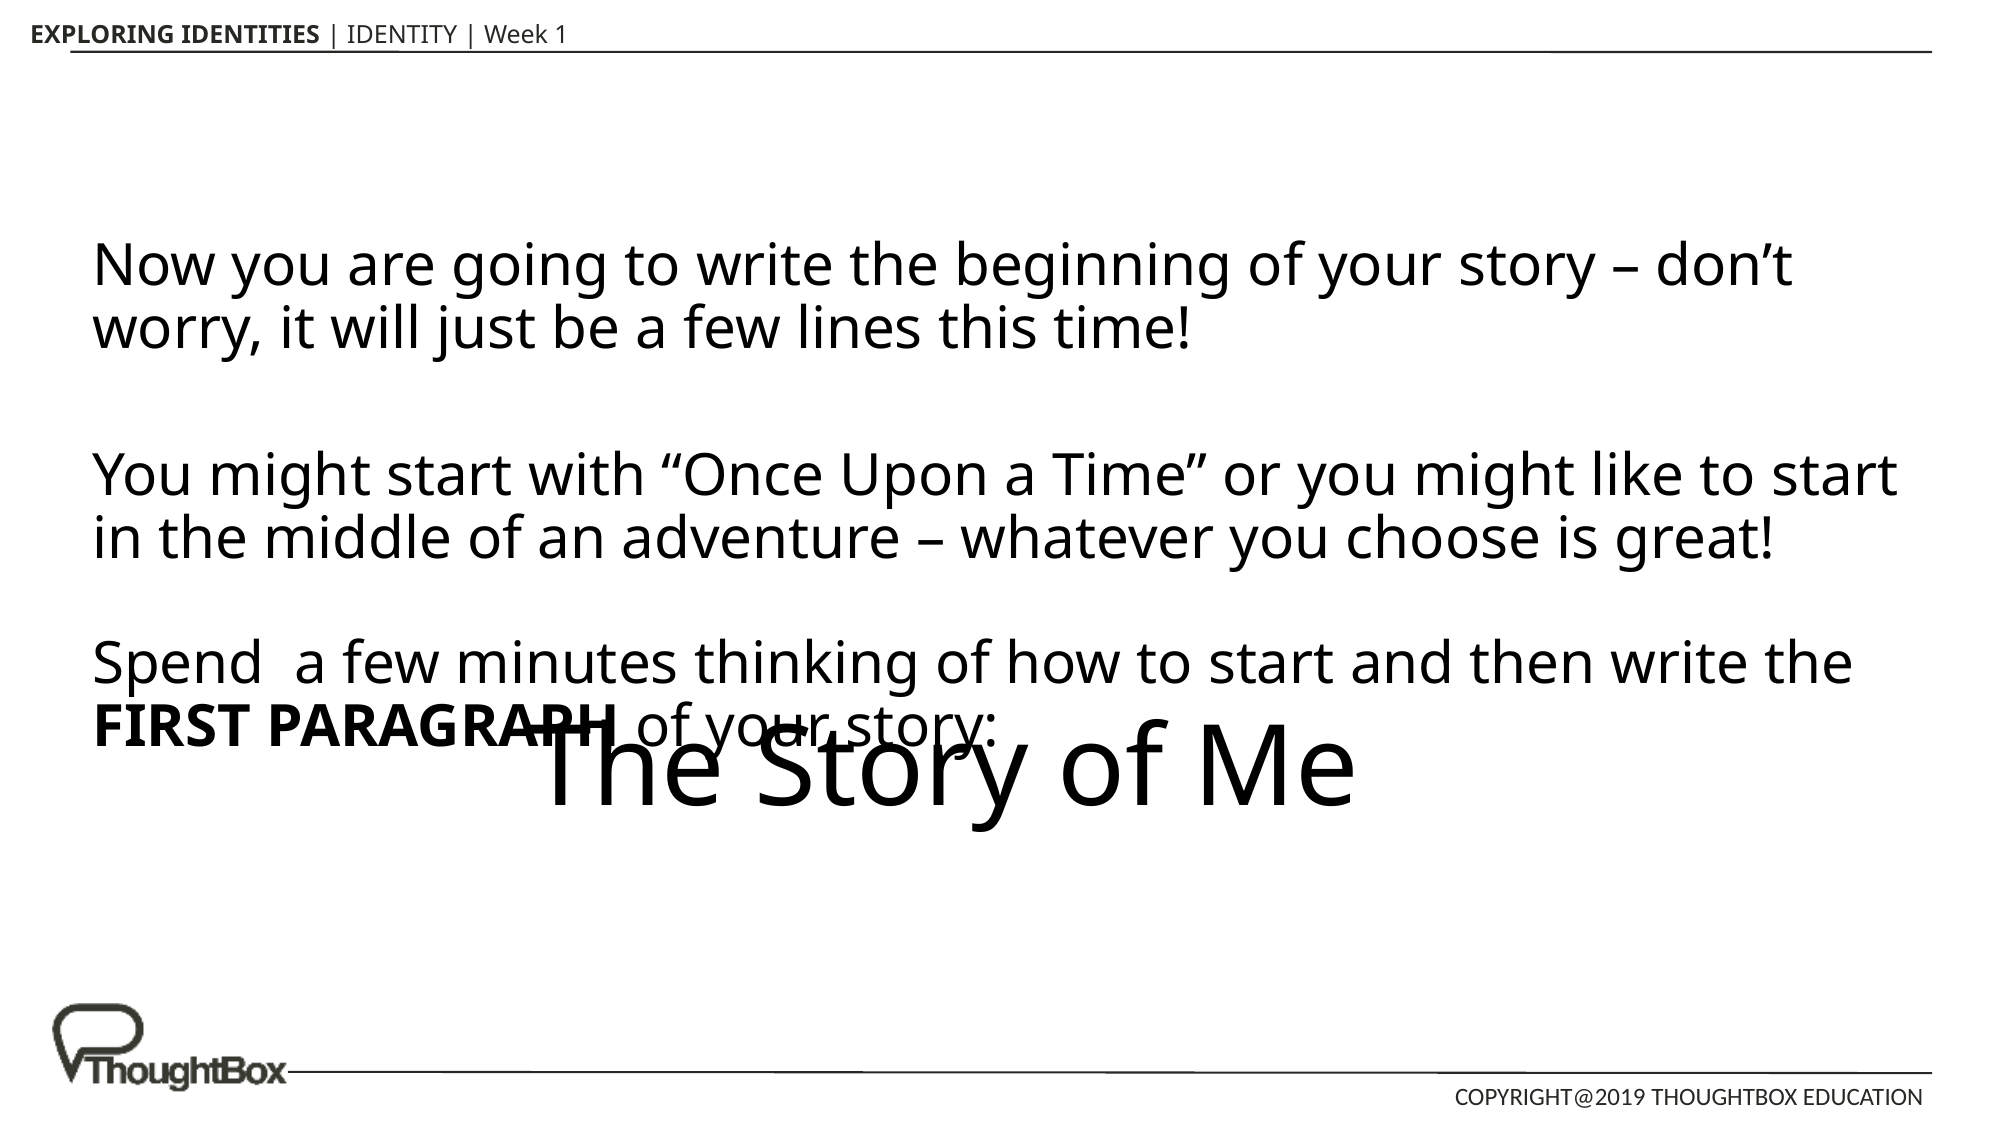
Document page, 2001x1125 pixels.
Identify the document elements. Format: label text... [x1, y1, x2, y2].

picture [51, 1002, 288, 1093]
list Now you are going to write the beginning of your story – don’t worry, it will just be a few lines this time! You might start with “Once Upon a Time” or you might like to start in the middle of an adventure – whatever you choose is great! Spend a few minutes thinking of how to start and then write the FIRST PARAGRAPH of your story: [77, 227, 1938, 942]
text_box The Story of Me [515, 685, 1375, 836]
